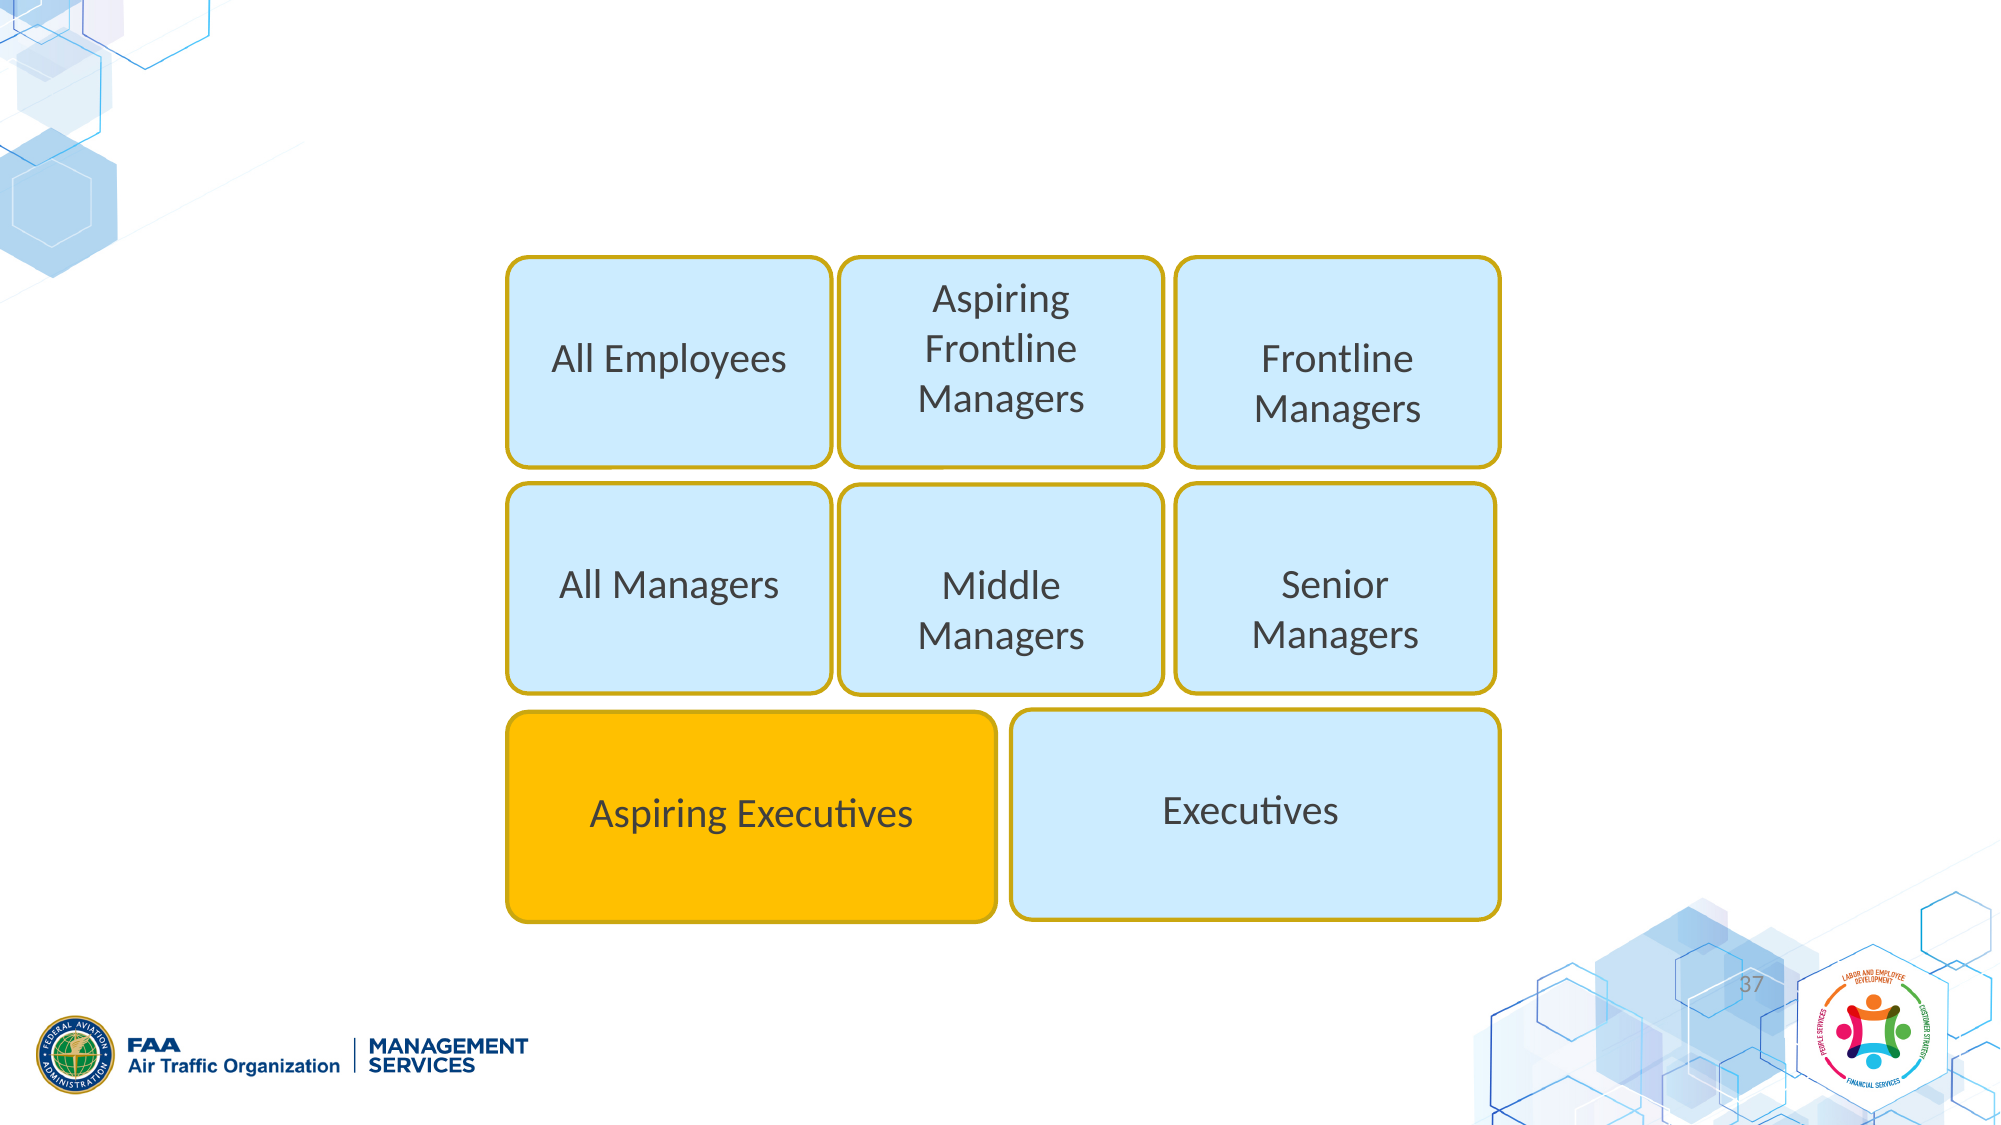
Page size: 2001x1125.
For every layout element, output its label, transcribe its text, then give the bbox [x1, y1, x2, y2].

text_box Middle Managers [838, 484, 1164, 695]
text_box Senior Managers [1175, 483, 1496, 694]
text_box Aspiring Executives [507, 711, 997, 923]
text_box Aspiring Frontline Managers [838, 257, 1164, 468]
text_box Executives [1010, 709, 1500, 920]
text_box All Employees [507, 257, 832, 468]
text_box All Managers [507, 483, 832, 694]
text_box Frontline Managers [1175, 257, 1500, 468]
slide_number 37 [1412, 952, 1780, 1013]
picture [0, 0, 2001, 1125]
